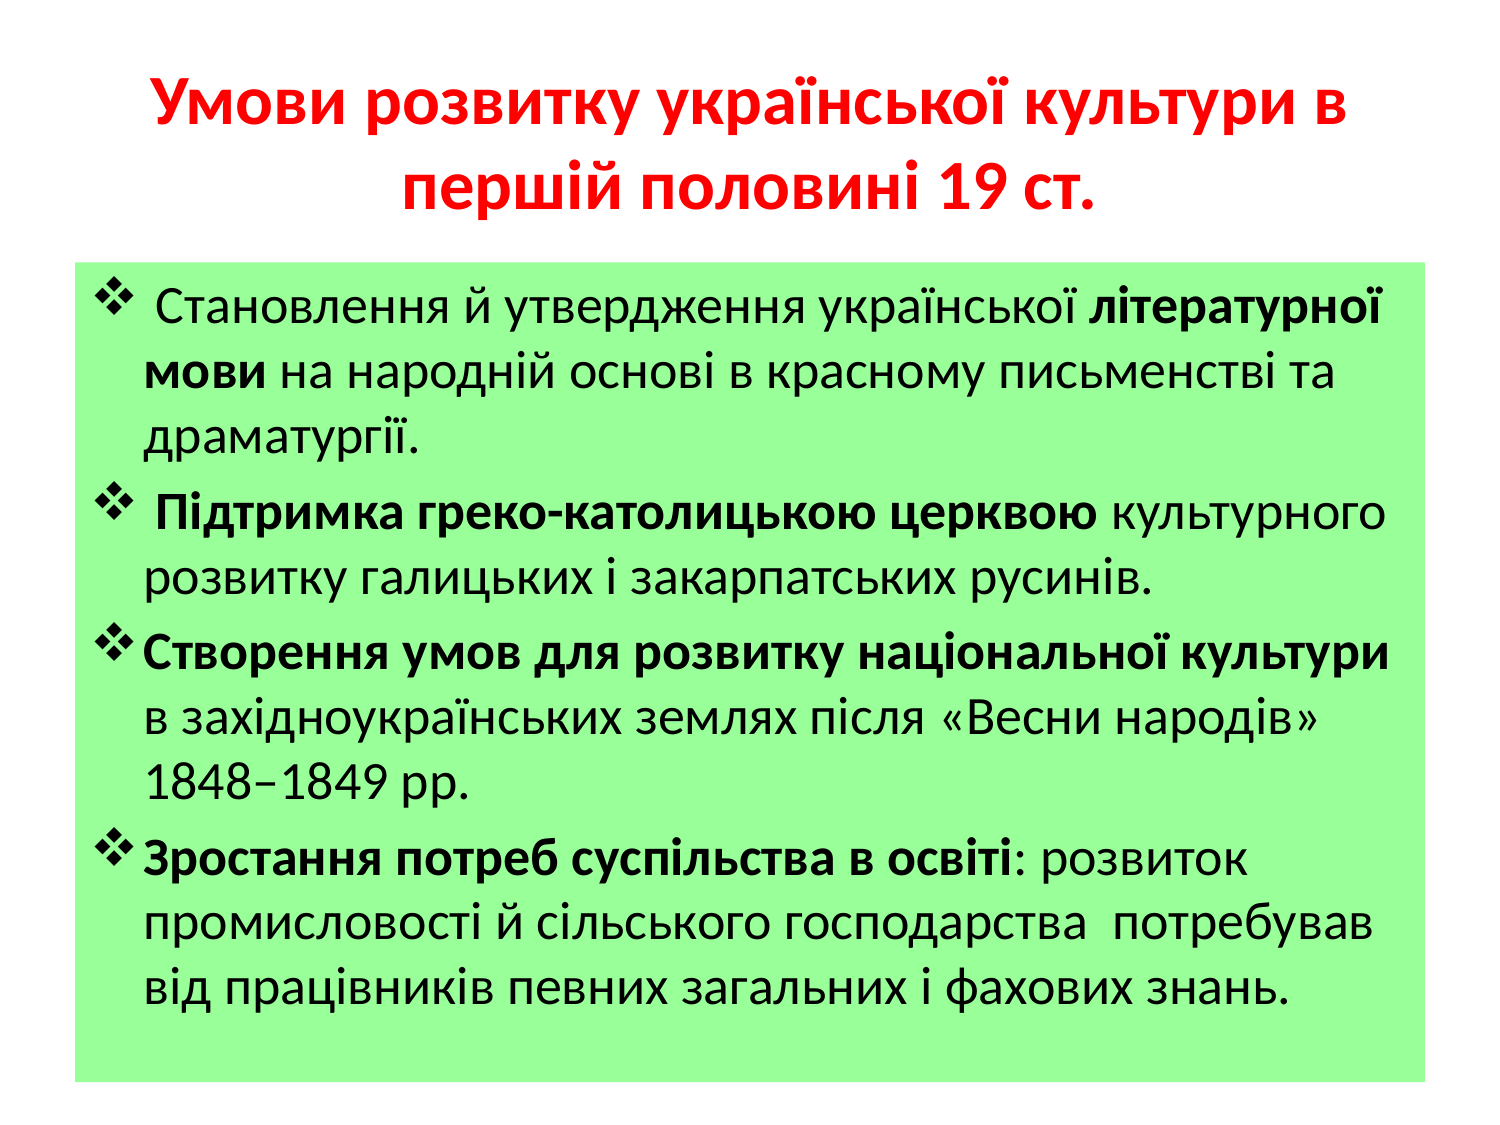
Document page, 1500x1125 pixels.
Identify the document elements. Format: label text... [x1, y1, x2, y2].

list Становлення й утвердження української літературної мови на народній основі в красному письменстві та драматургії. Підтримка греко-католицькою церквою культурного розвитку галицьких і закарпатських русинів. Створення умов для розвитку національної культури в західноукраїнських землях після «Весни народів» 1848–1849 рр. Зростання потреб суспільства в освіті: розвиток промисловості й сільського господарства потребував від працівників певних загальних і фахових знань. [75, 262, 1425, 1083]
title Умови розвитку української культури в першій половині 19 ст. [75, 45, 1425, 233]
